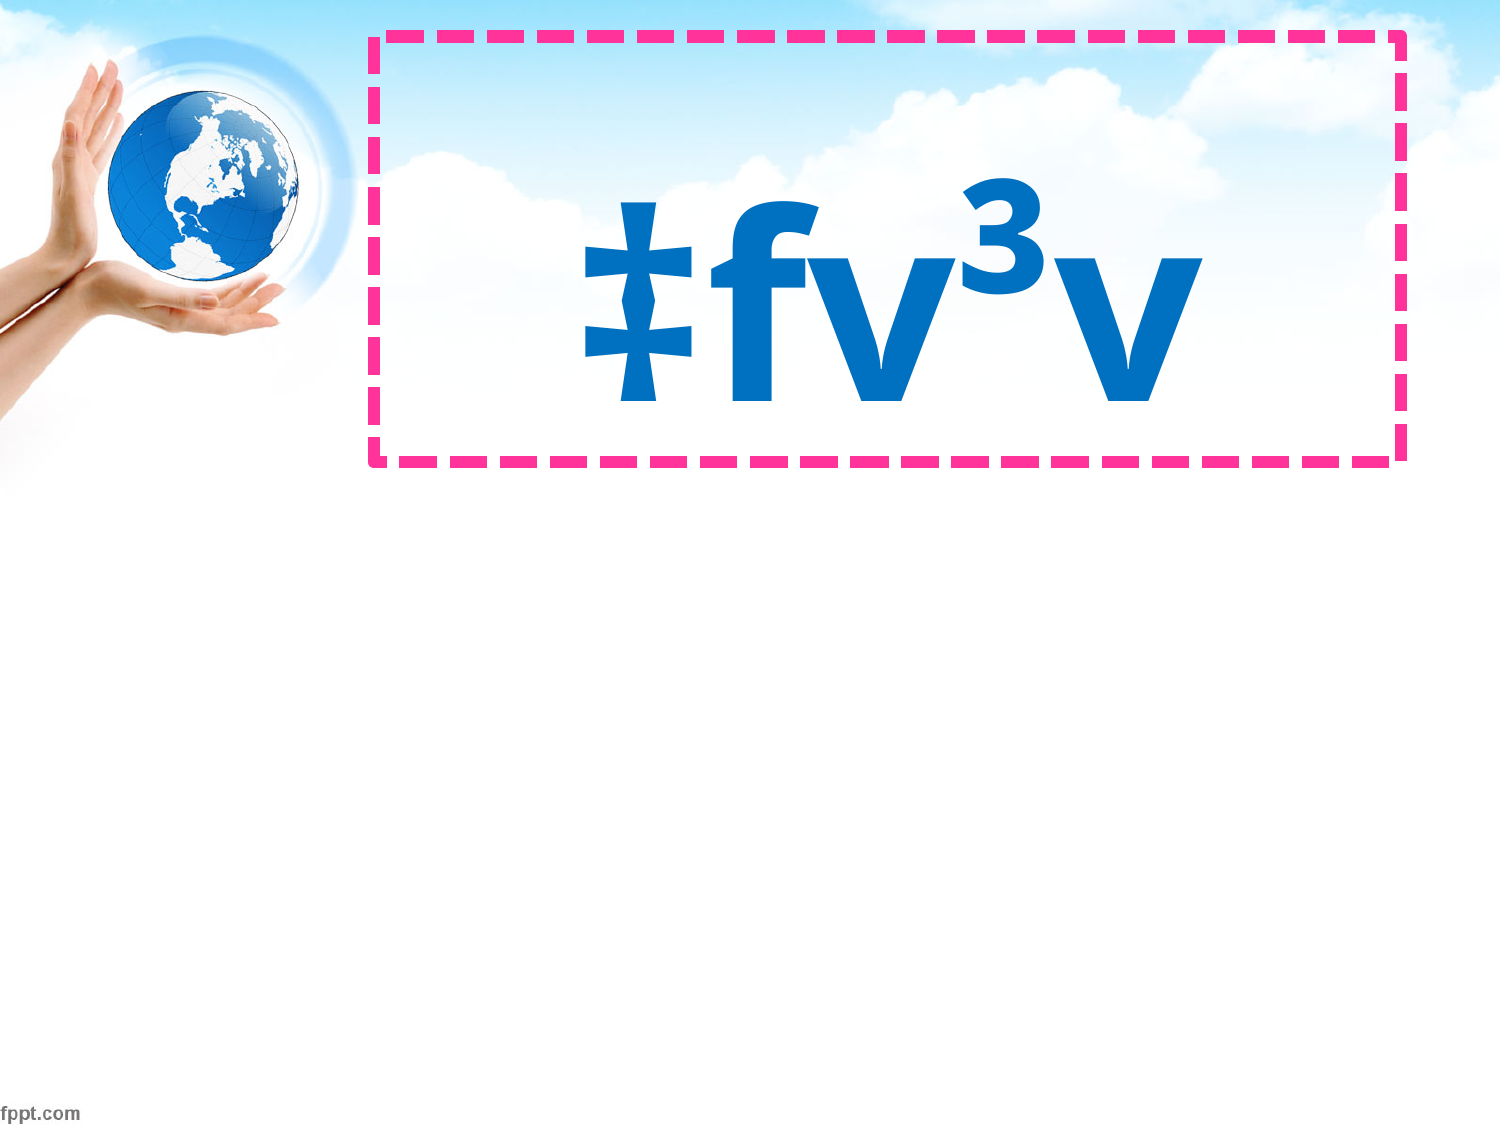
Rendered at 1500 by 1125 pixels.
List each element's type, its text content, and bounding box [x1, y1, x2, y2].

list ‡fv³v [374, 36, 1402, 463]
picture [0, 0, 1500, 1125]
